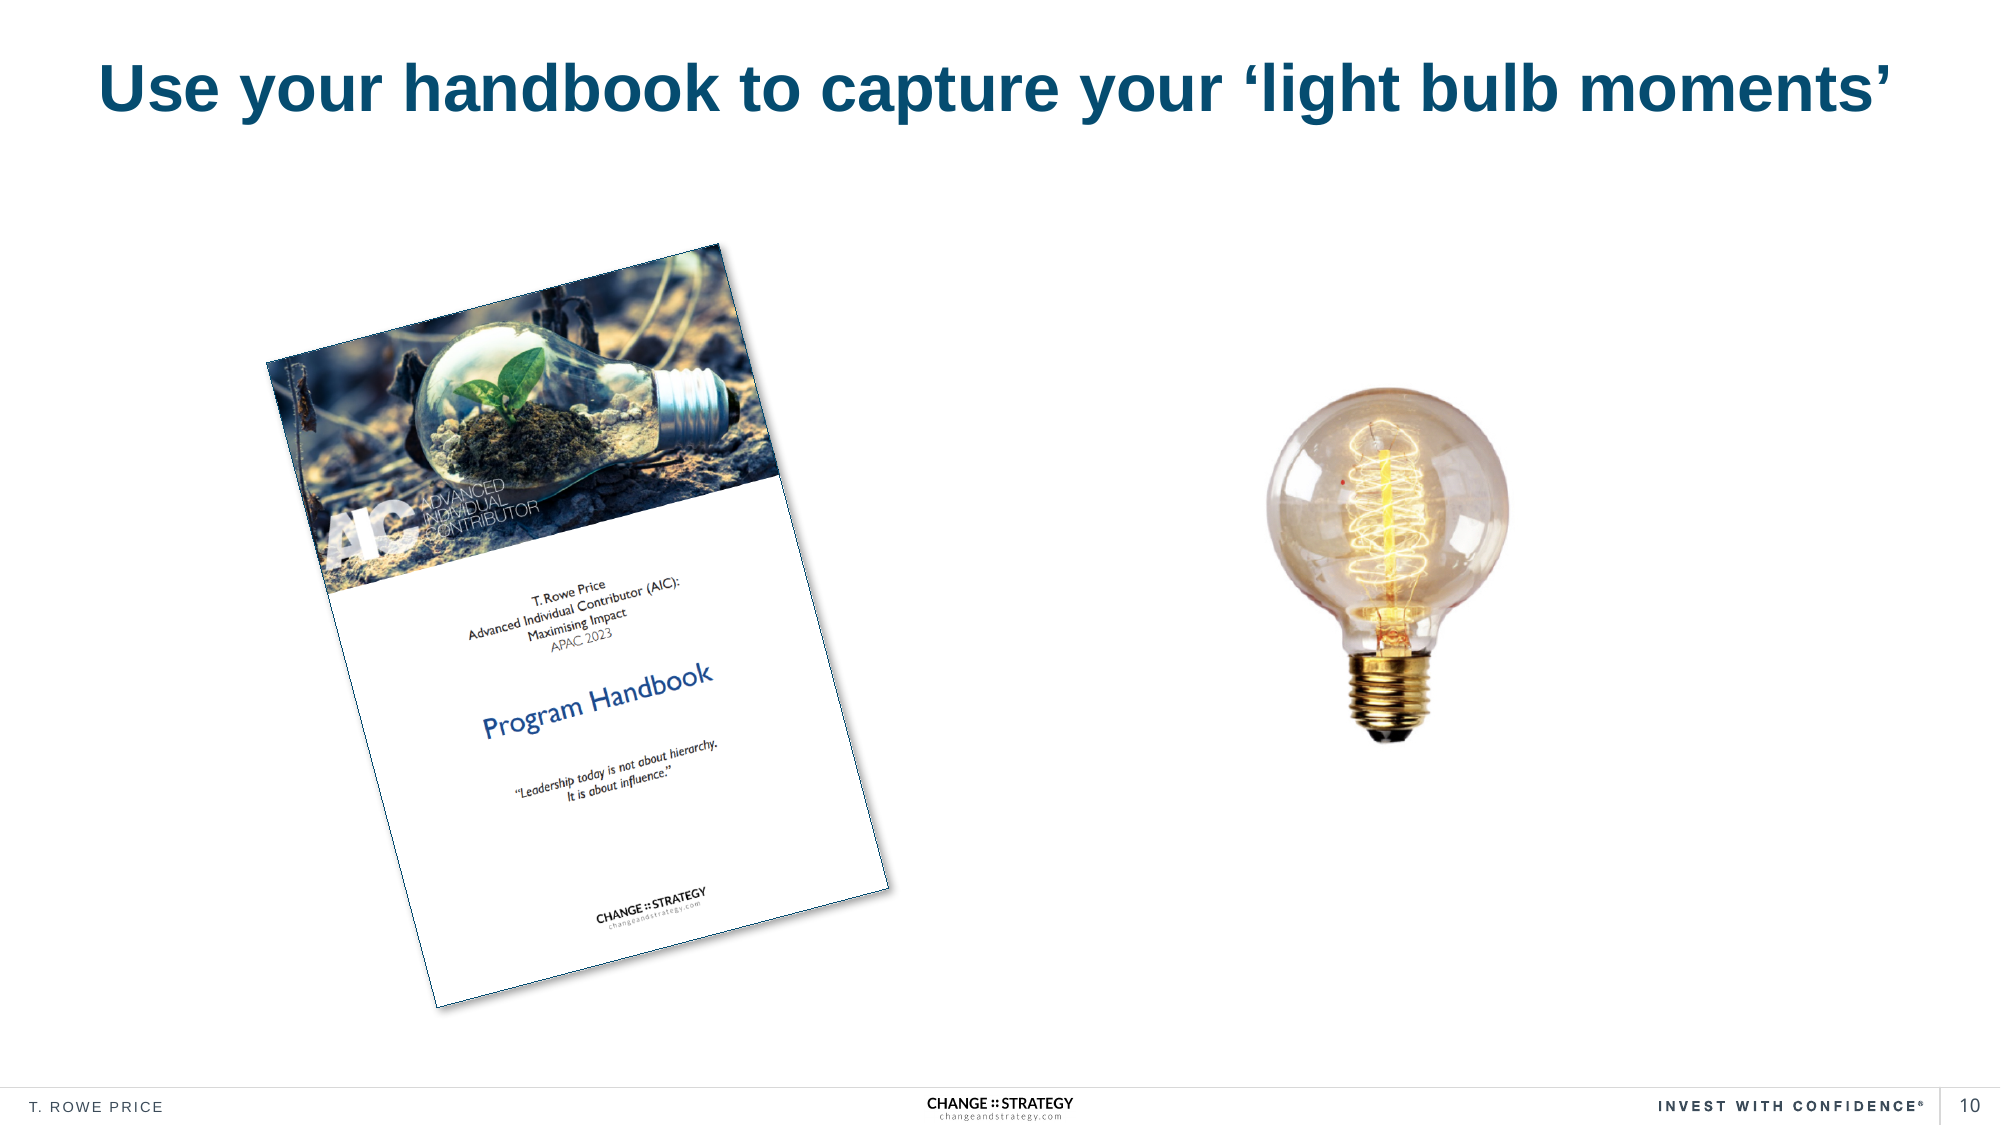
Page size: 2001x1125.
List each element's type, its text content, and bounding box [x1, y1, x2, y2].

picture [733, 291, 812, 590]
picture [1242, 371, 1532, 769]
text_box [162, 224, 1850, 1027]
picture [343, 661, 423, 960]
picture [269, 246, 886, 1006]
picture [626, 911, 812, 960]
title Use your handbook to capture your ‘light bulb moments’ [98, 3, 1971, 126]
picture [343, 291, 530, 341]
picture [924, 1095, 1076, 1123]
